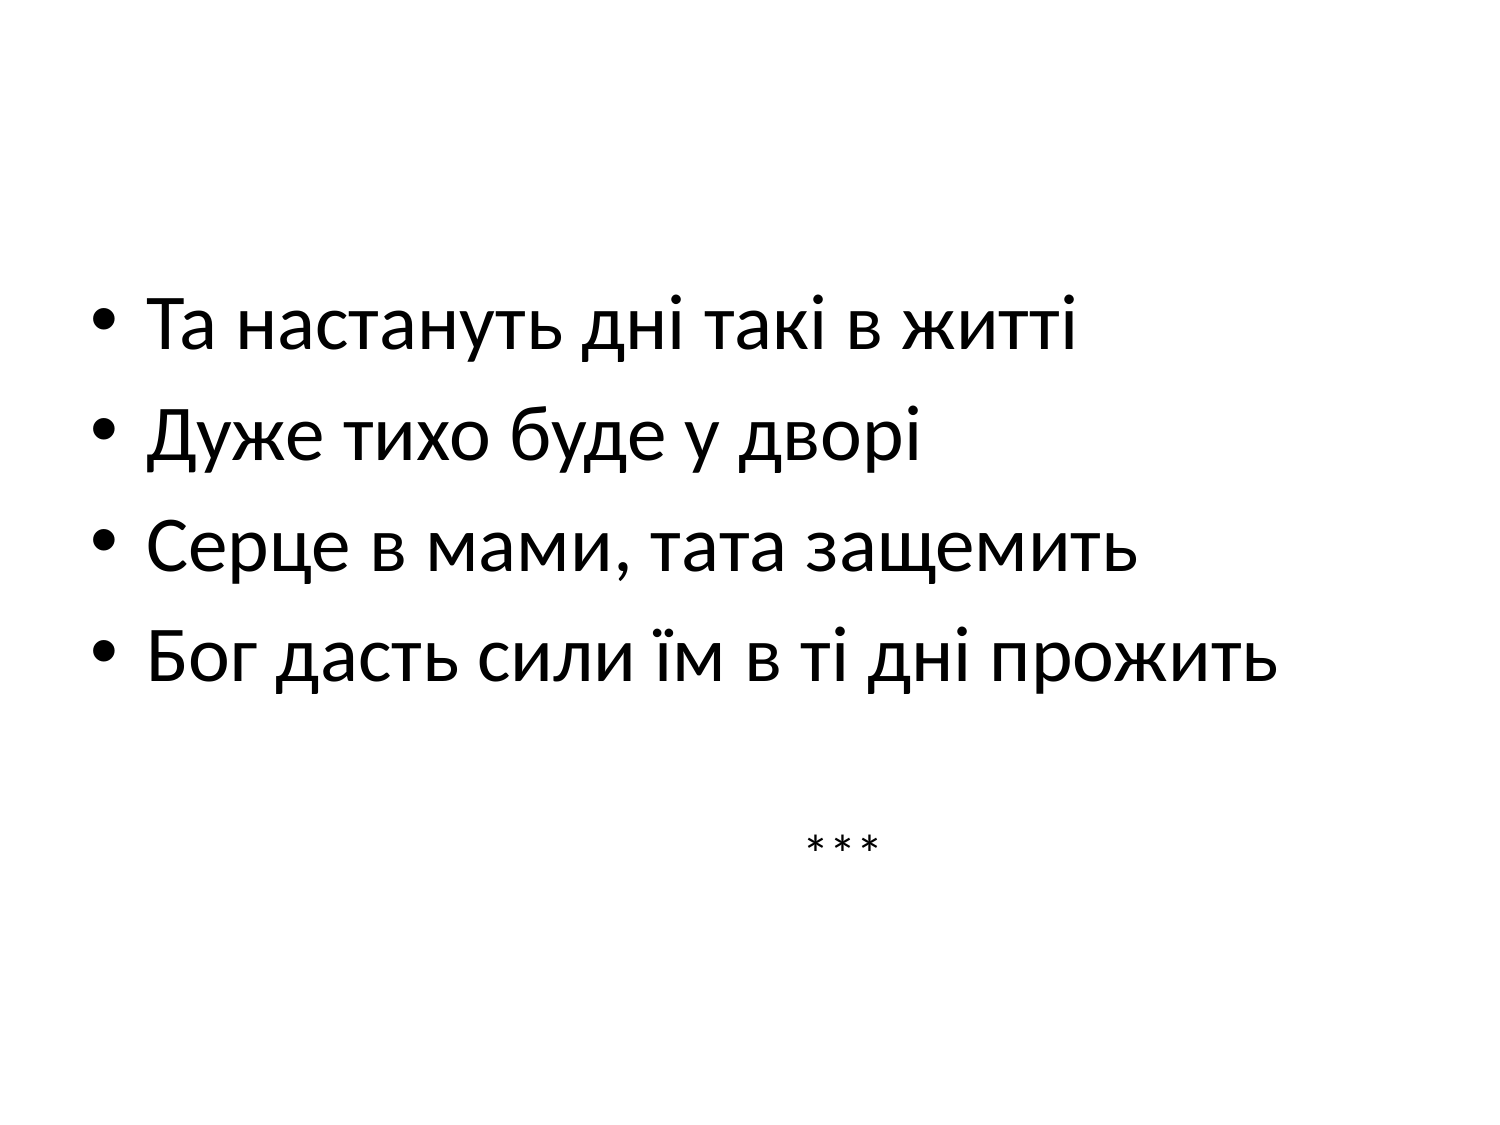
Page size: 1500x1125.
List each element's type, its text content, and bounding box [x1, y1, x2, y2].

list Та настануть дні такі в житті Дуже тихо буде у дворі Серце в мами, тата защемить Бог дасть сили їм в ті дні прожить *** [75, 262, 1425, 1005]
